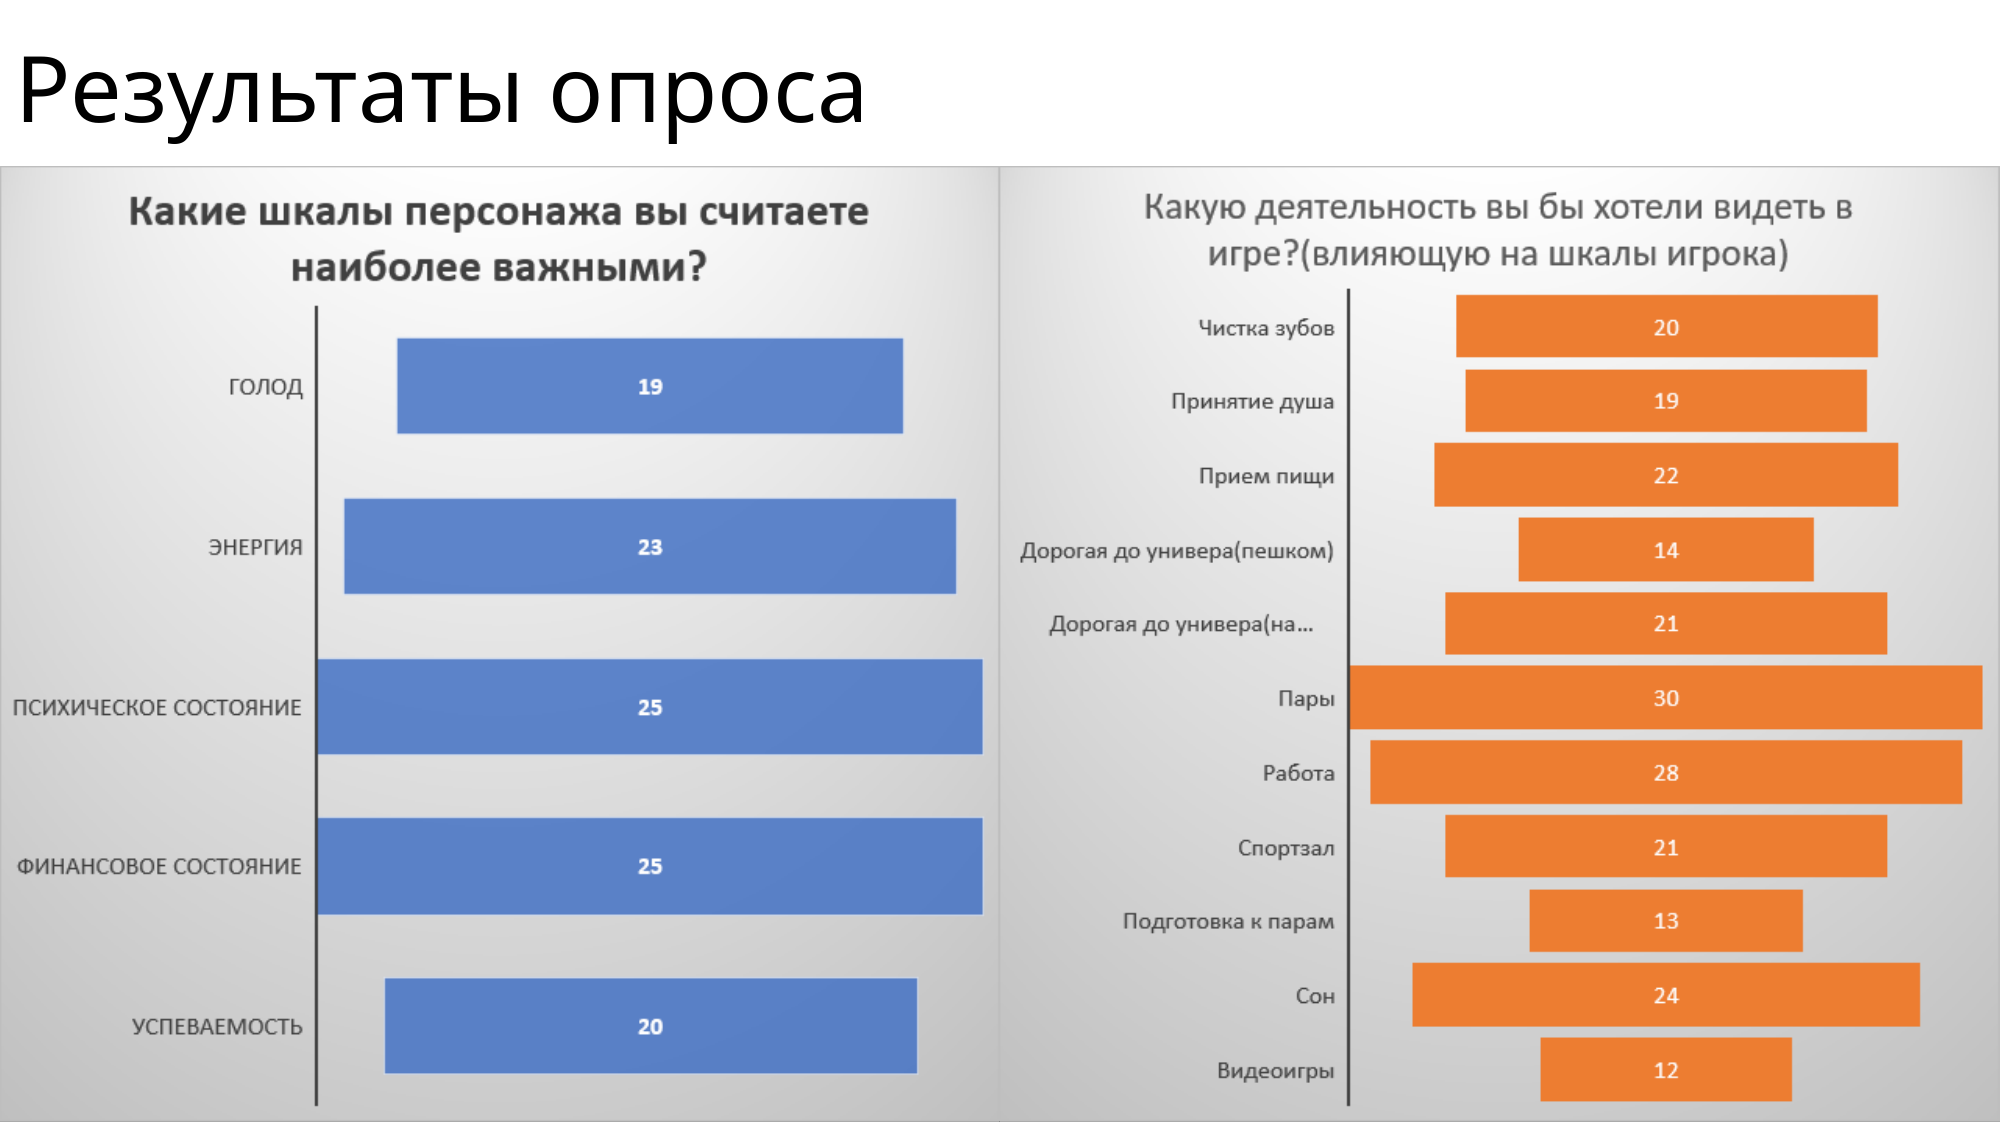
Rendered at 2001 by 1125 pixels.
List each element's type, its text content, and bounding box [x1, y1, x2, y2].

title Результаты опроса [0, 0, 1725, 166]
picture [0, 166, 2000, 1125]
